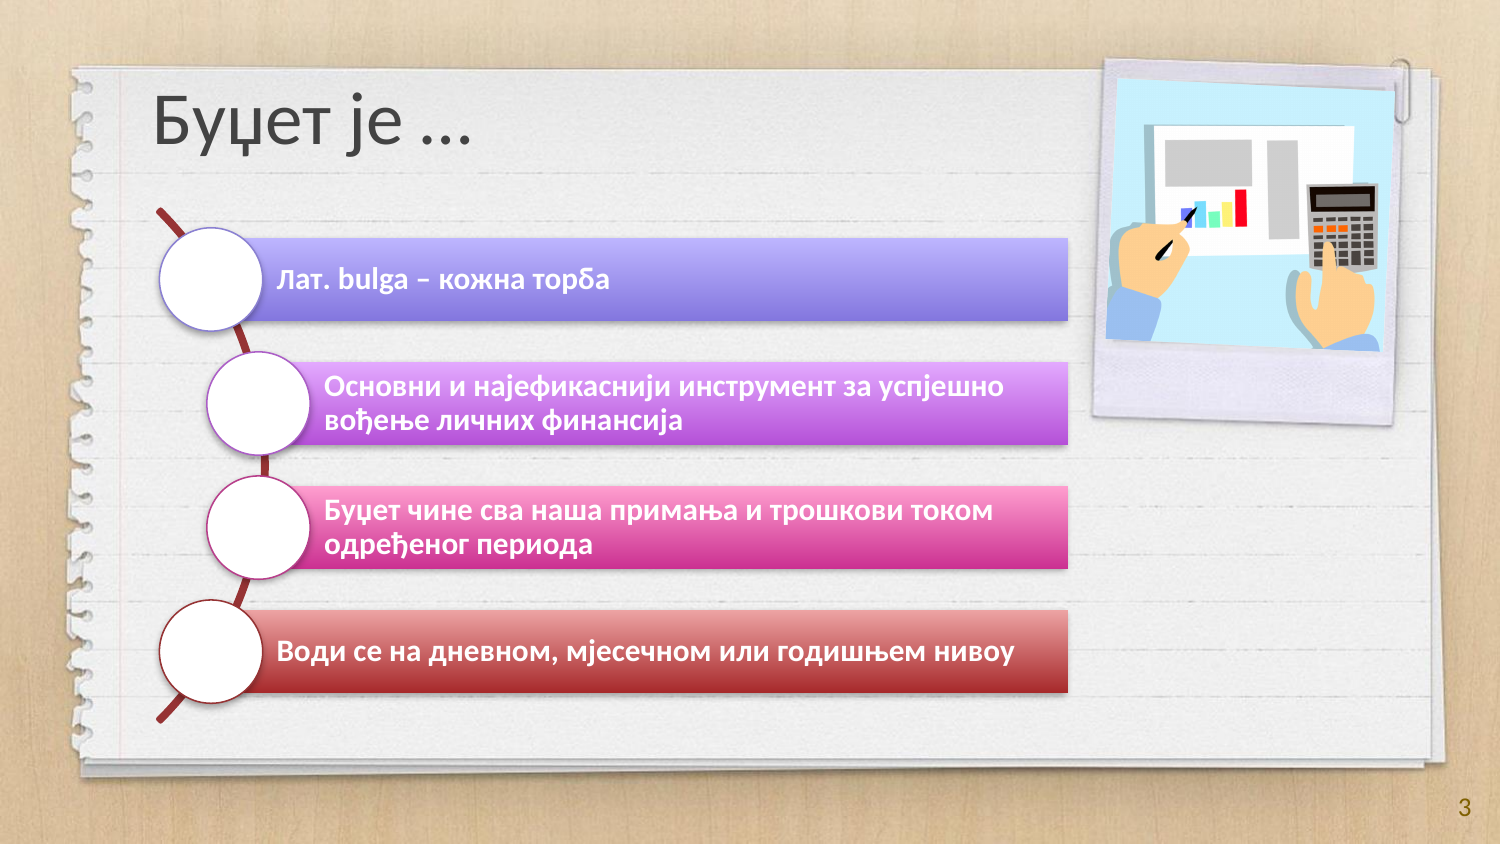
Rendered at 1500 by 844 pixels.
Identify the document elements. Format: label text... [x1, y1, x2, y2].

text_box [149, 196, 1076, 735]
picture [0, 0, 1500, 844]
title Буџет је … [137, 34, 1061, 175]
slide_number 3 [1429, 767, 1500, 844]
